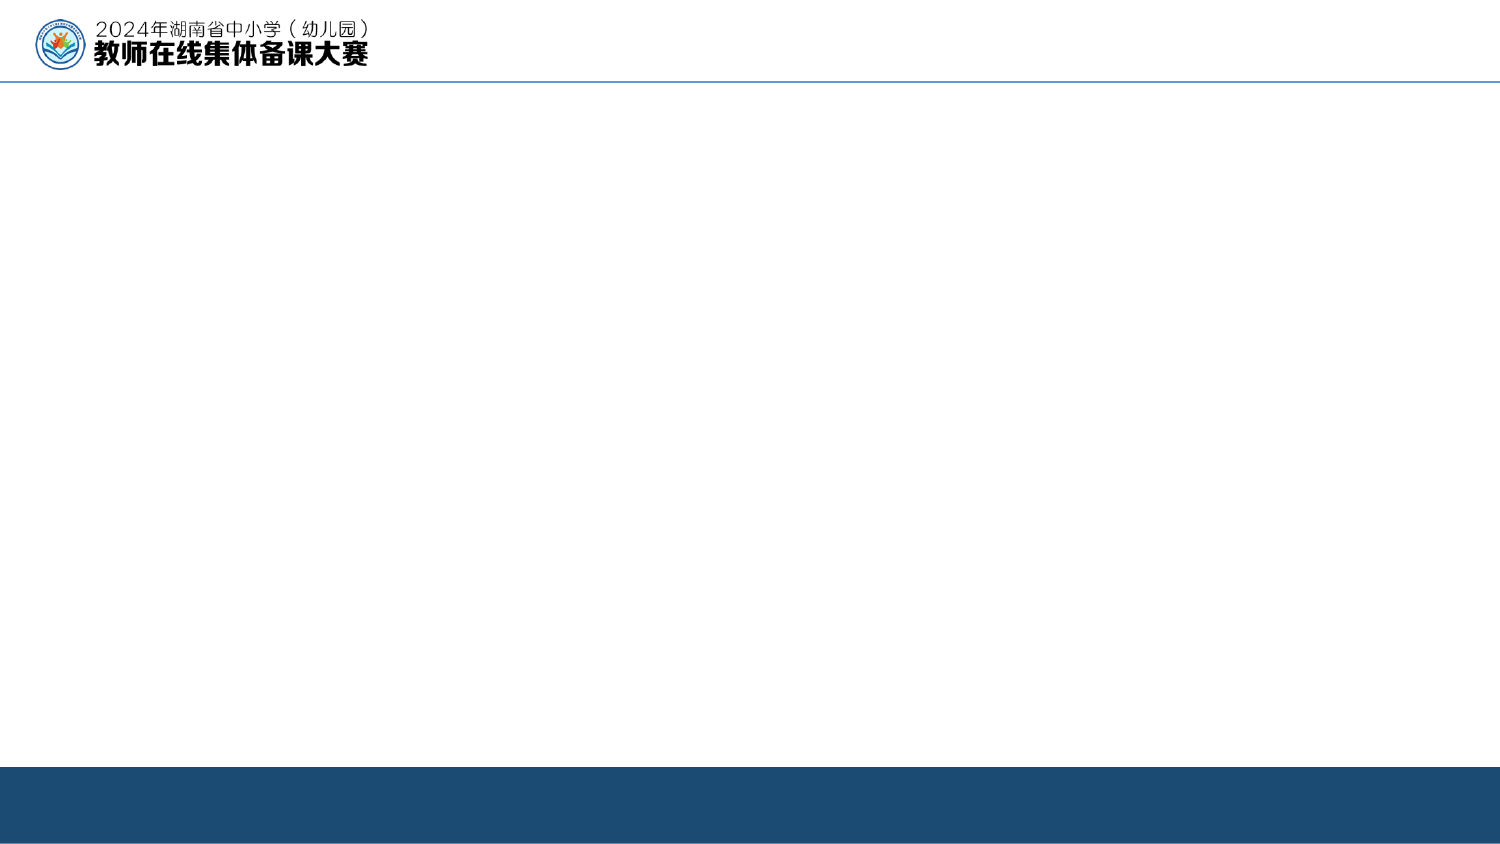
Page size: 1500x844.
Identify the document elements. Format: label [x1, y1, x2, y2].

picture [32, 19, 378, 70]
